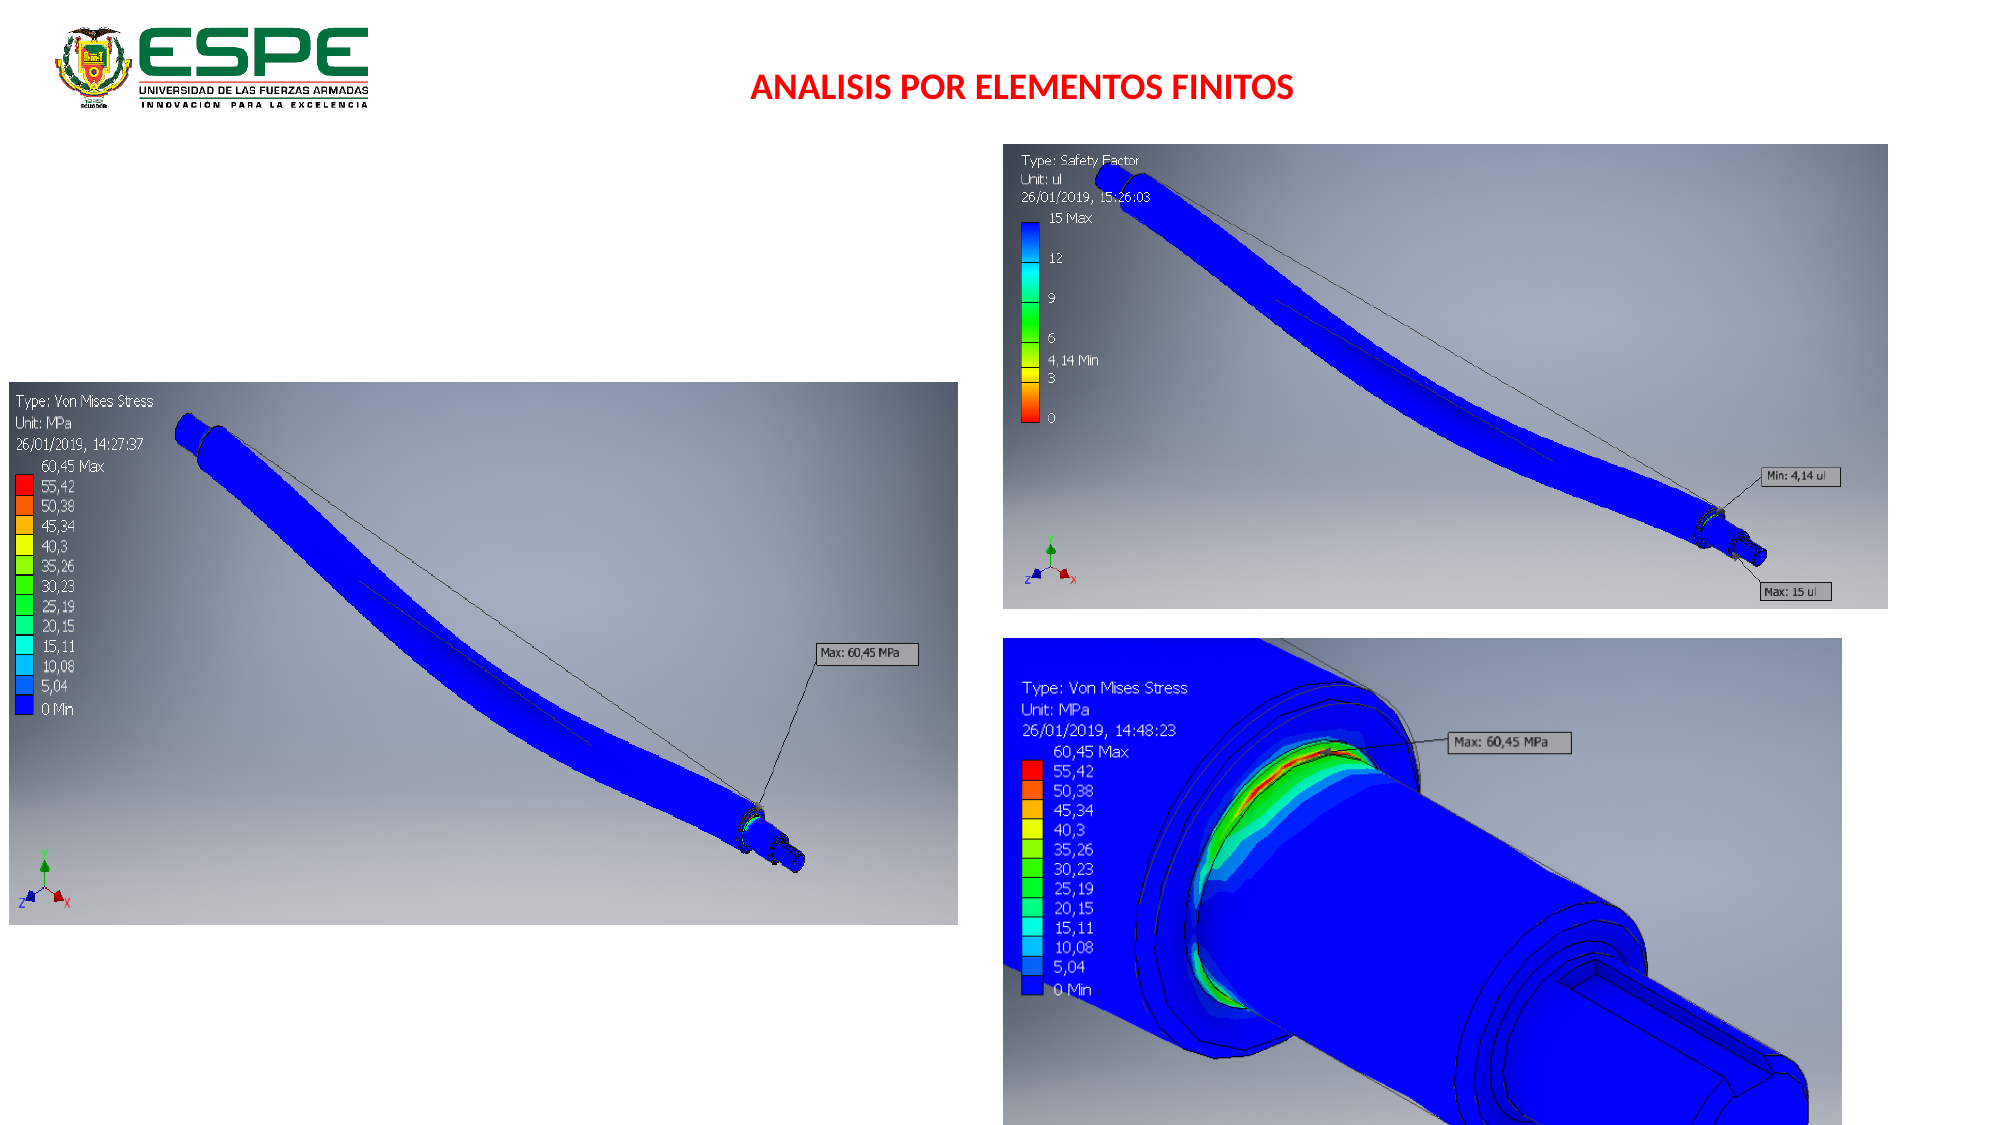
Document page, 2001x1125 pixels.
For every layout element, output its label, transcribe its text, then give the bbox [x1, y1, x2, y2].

picture [55, 27, 368, 108]
picture [9, 382, 958, 925]
text_box ANALISIS POR ELEMENTOS FINITOS [735, 54, 1311, 115]
picture [1003, 144, 1888, 609]
picture [1003, 638, 1842, 1125]
